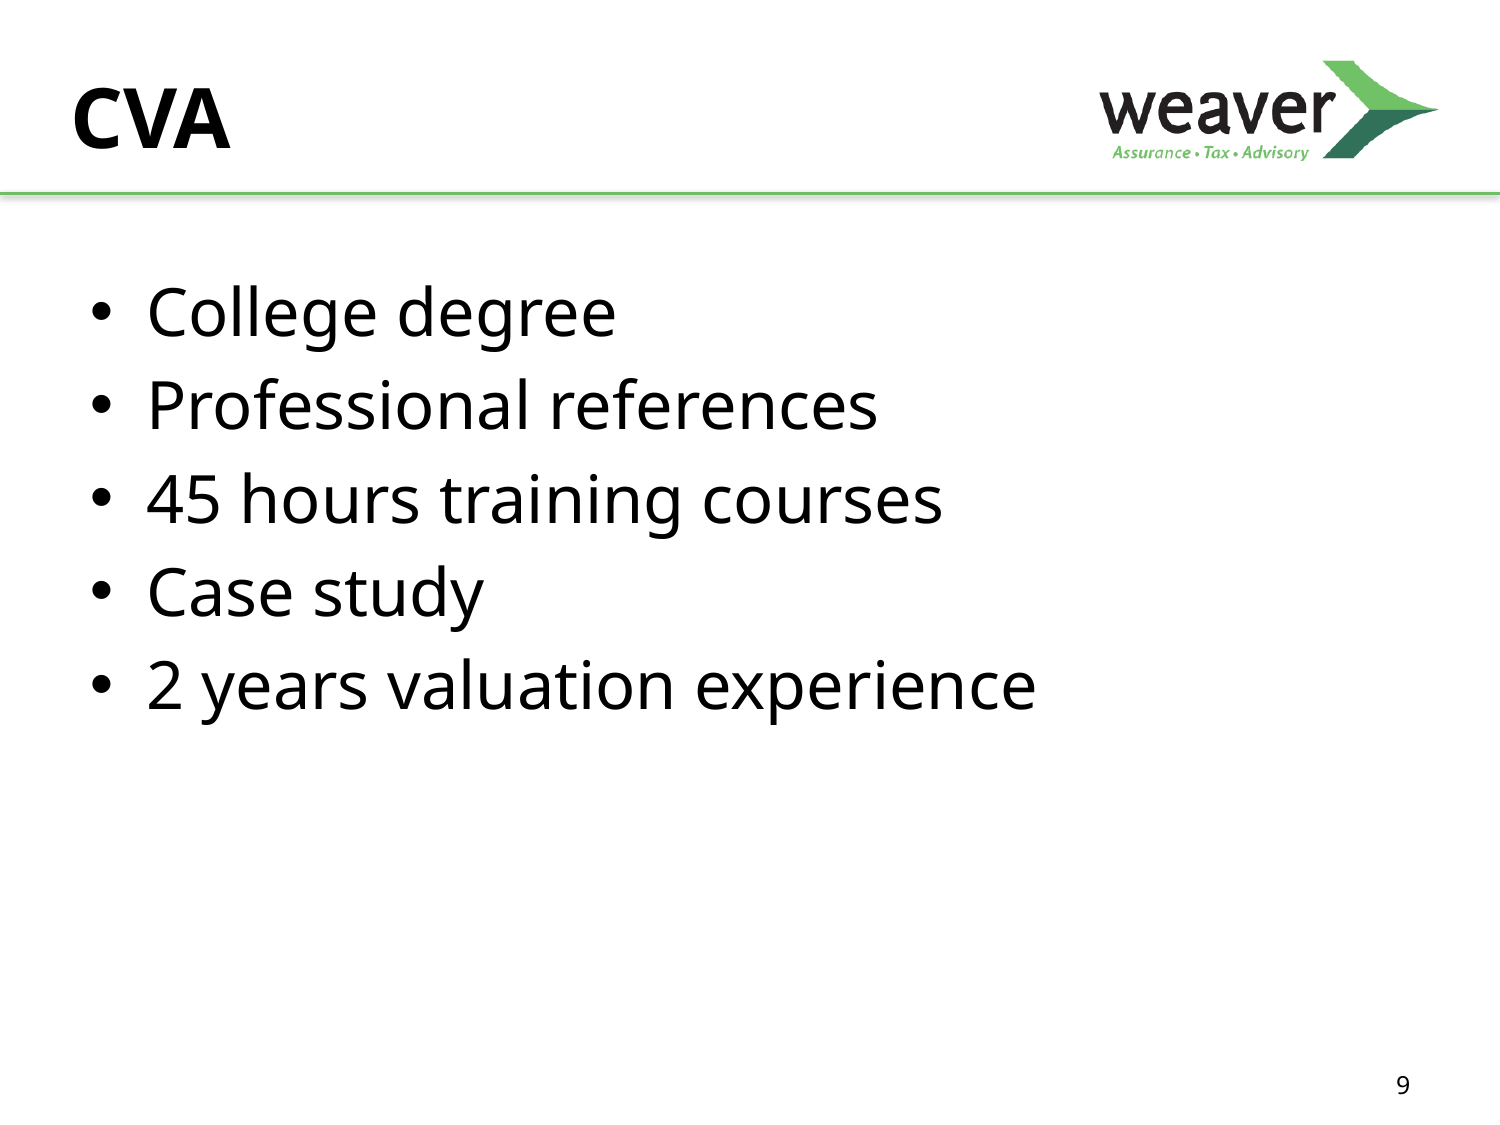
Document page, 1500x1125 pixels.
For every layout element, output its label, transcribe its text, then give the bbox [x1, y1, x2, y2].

list College degree Professional references 45 hours training courses Case study 2 years valuation experience [75, 262, 1425, 1005]
title CVA [55, 58, 1075, 177]
slide_number 9 [1074, 1062, 1425, 1103]
